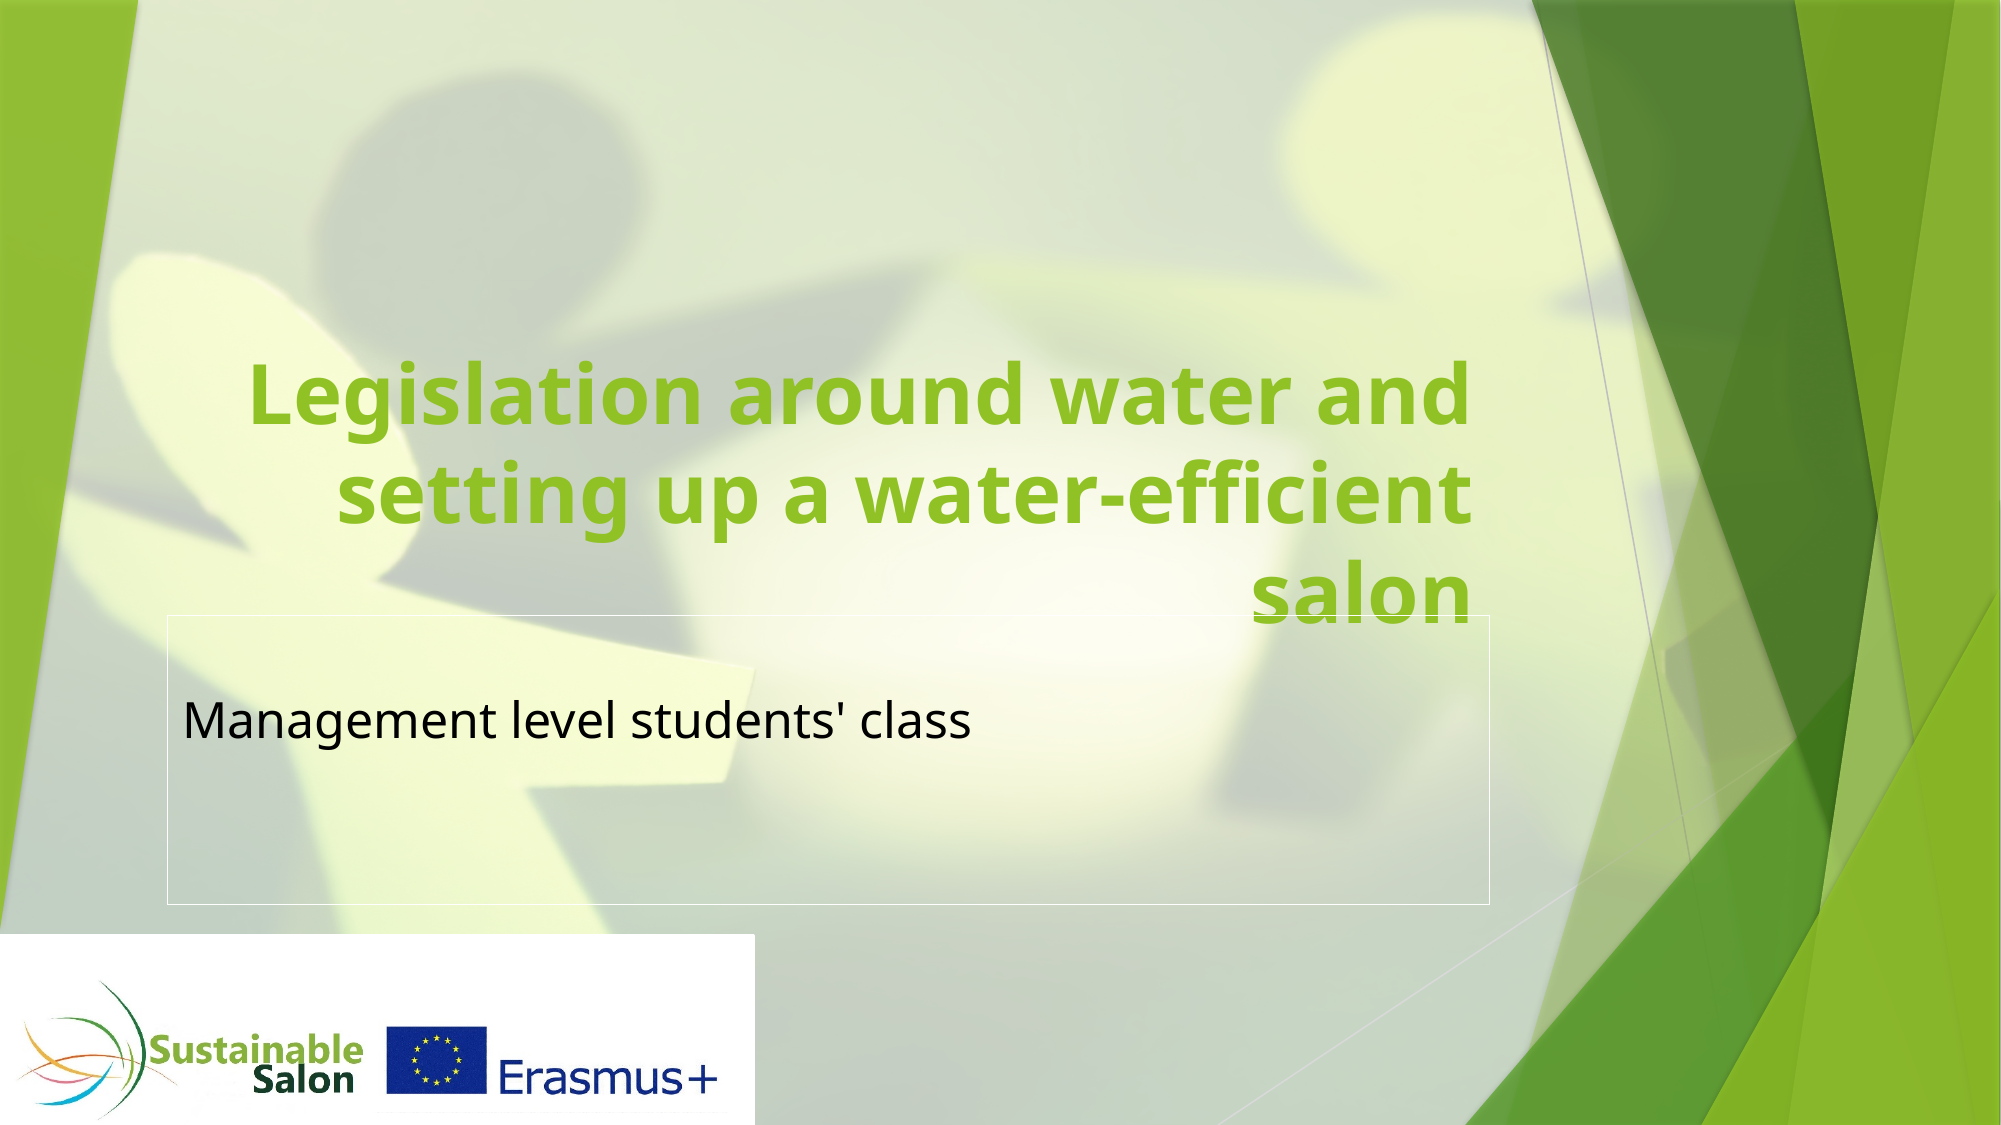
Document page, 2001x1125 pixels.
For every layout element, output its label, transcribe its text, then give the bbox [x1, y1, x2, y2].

subtitle Management level students' class [167, 615, 1490, 905]
picture [10, 975, 737, 1125]
title Legislation around water and setting up a water-efficient salon [167, 88, 1490, 615]
text_box [0, 934, 755, 1125]
